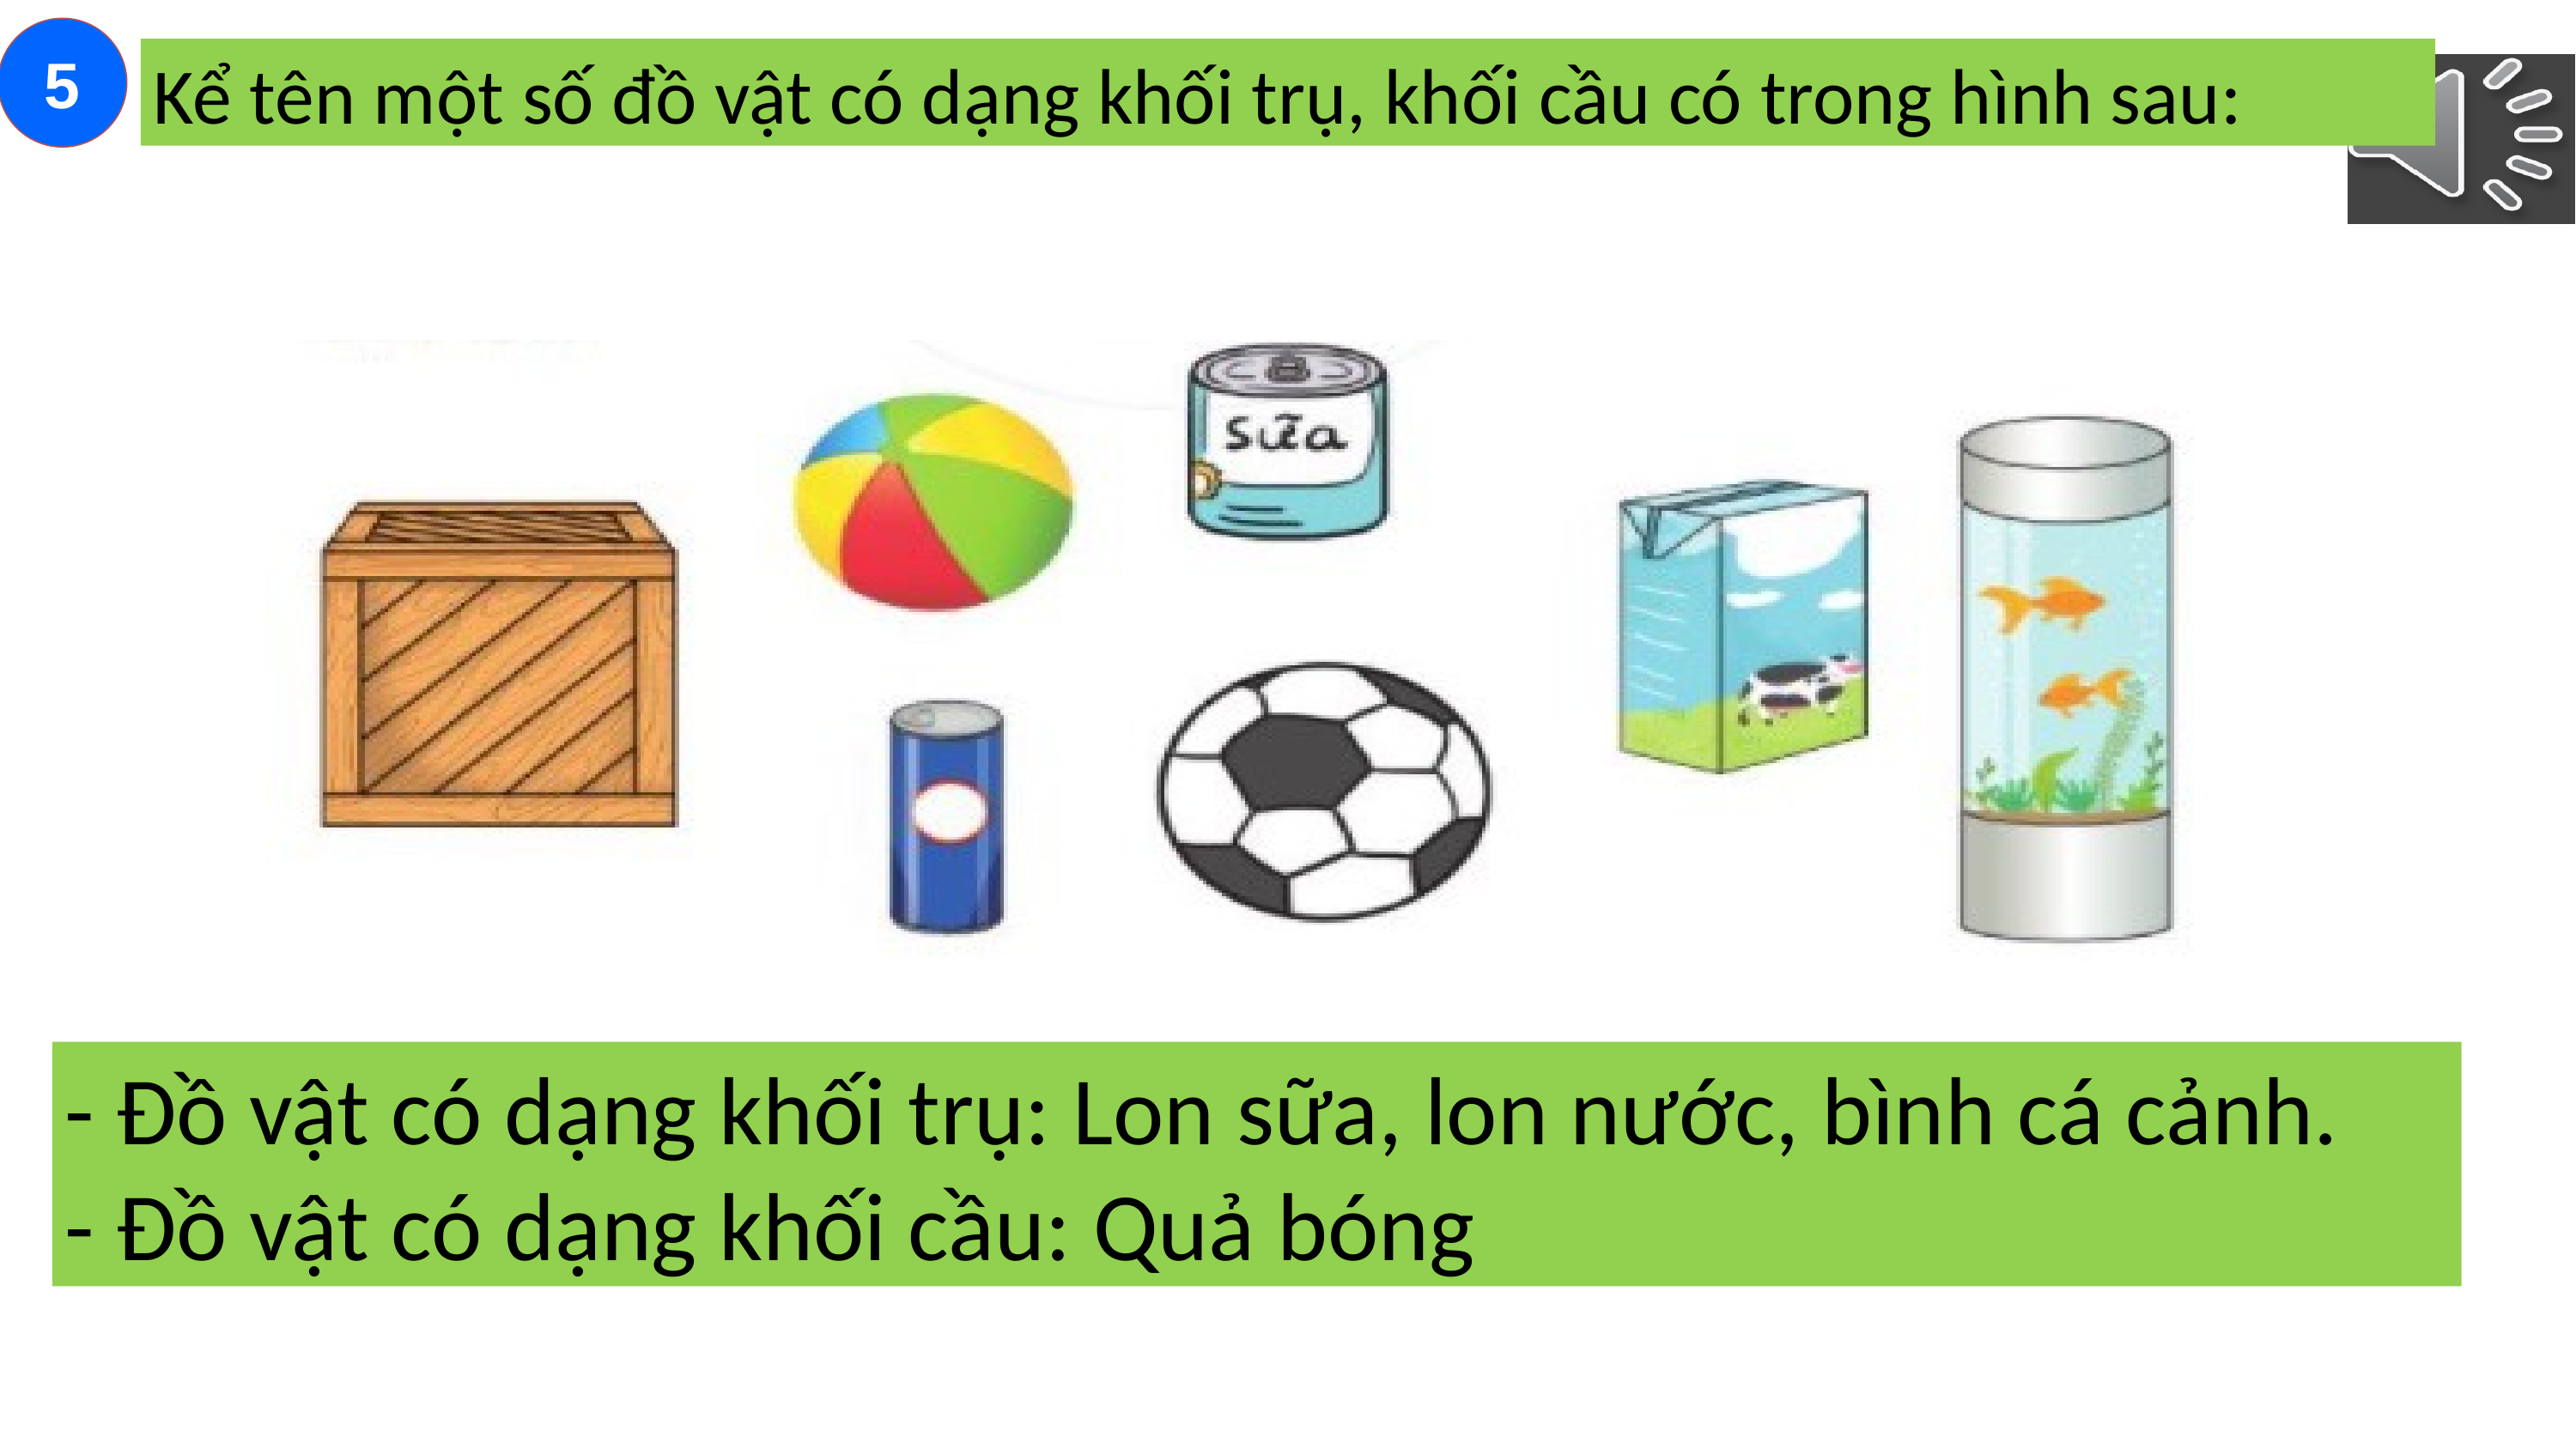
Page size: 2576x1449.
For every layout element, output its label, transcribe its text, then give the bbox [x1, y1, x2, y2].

text_box - Đồ vật có dạng khối trụ: Lon sữa, lon nước, bình cá cảnh. - Đồ vật có dạng khối cầu: Quả bóng [52, 1041, 2462, 1287]
picture [266, 339, 2194, 961]
text_box Kể tên một số đồ vật có dạng khối trụ, khối cầu có trong hình sau: [140, 39, 2436, 146]
text_box 5 [0, 18, 127, 148]
picture [2346, 52, 2576, 226]
